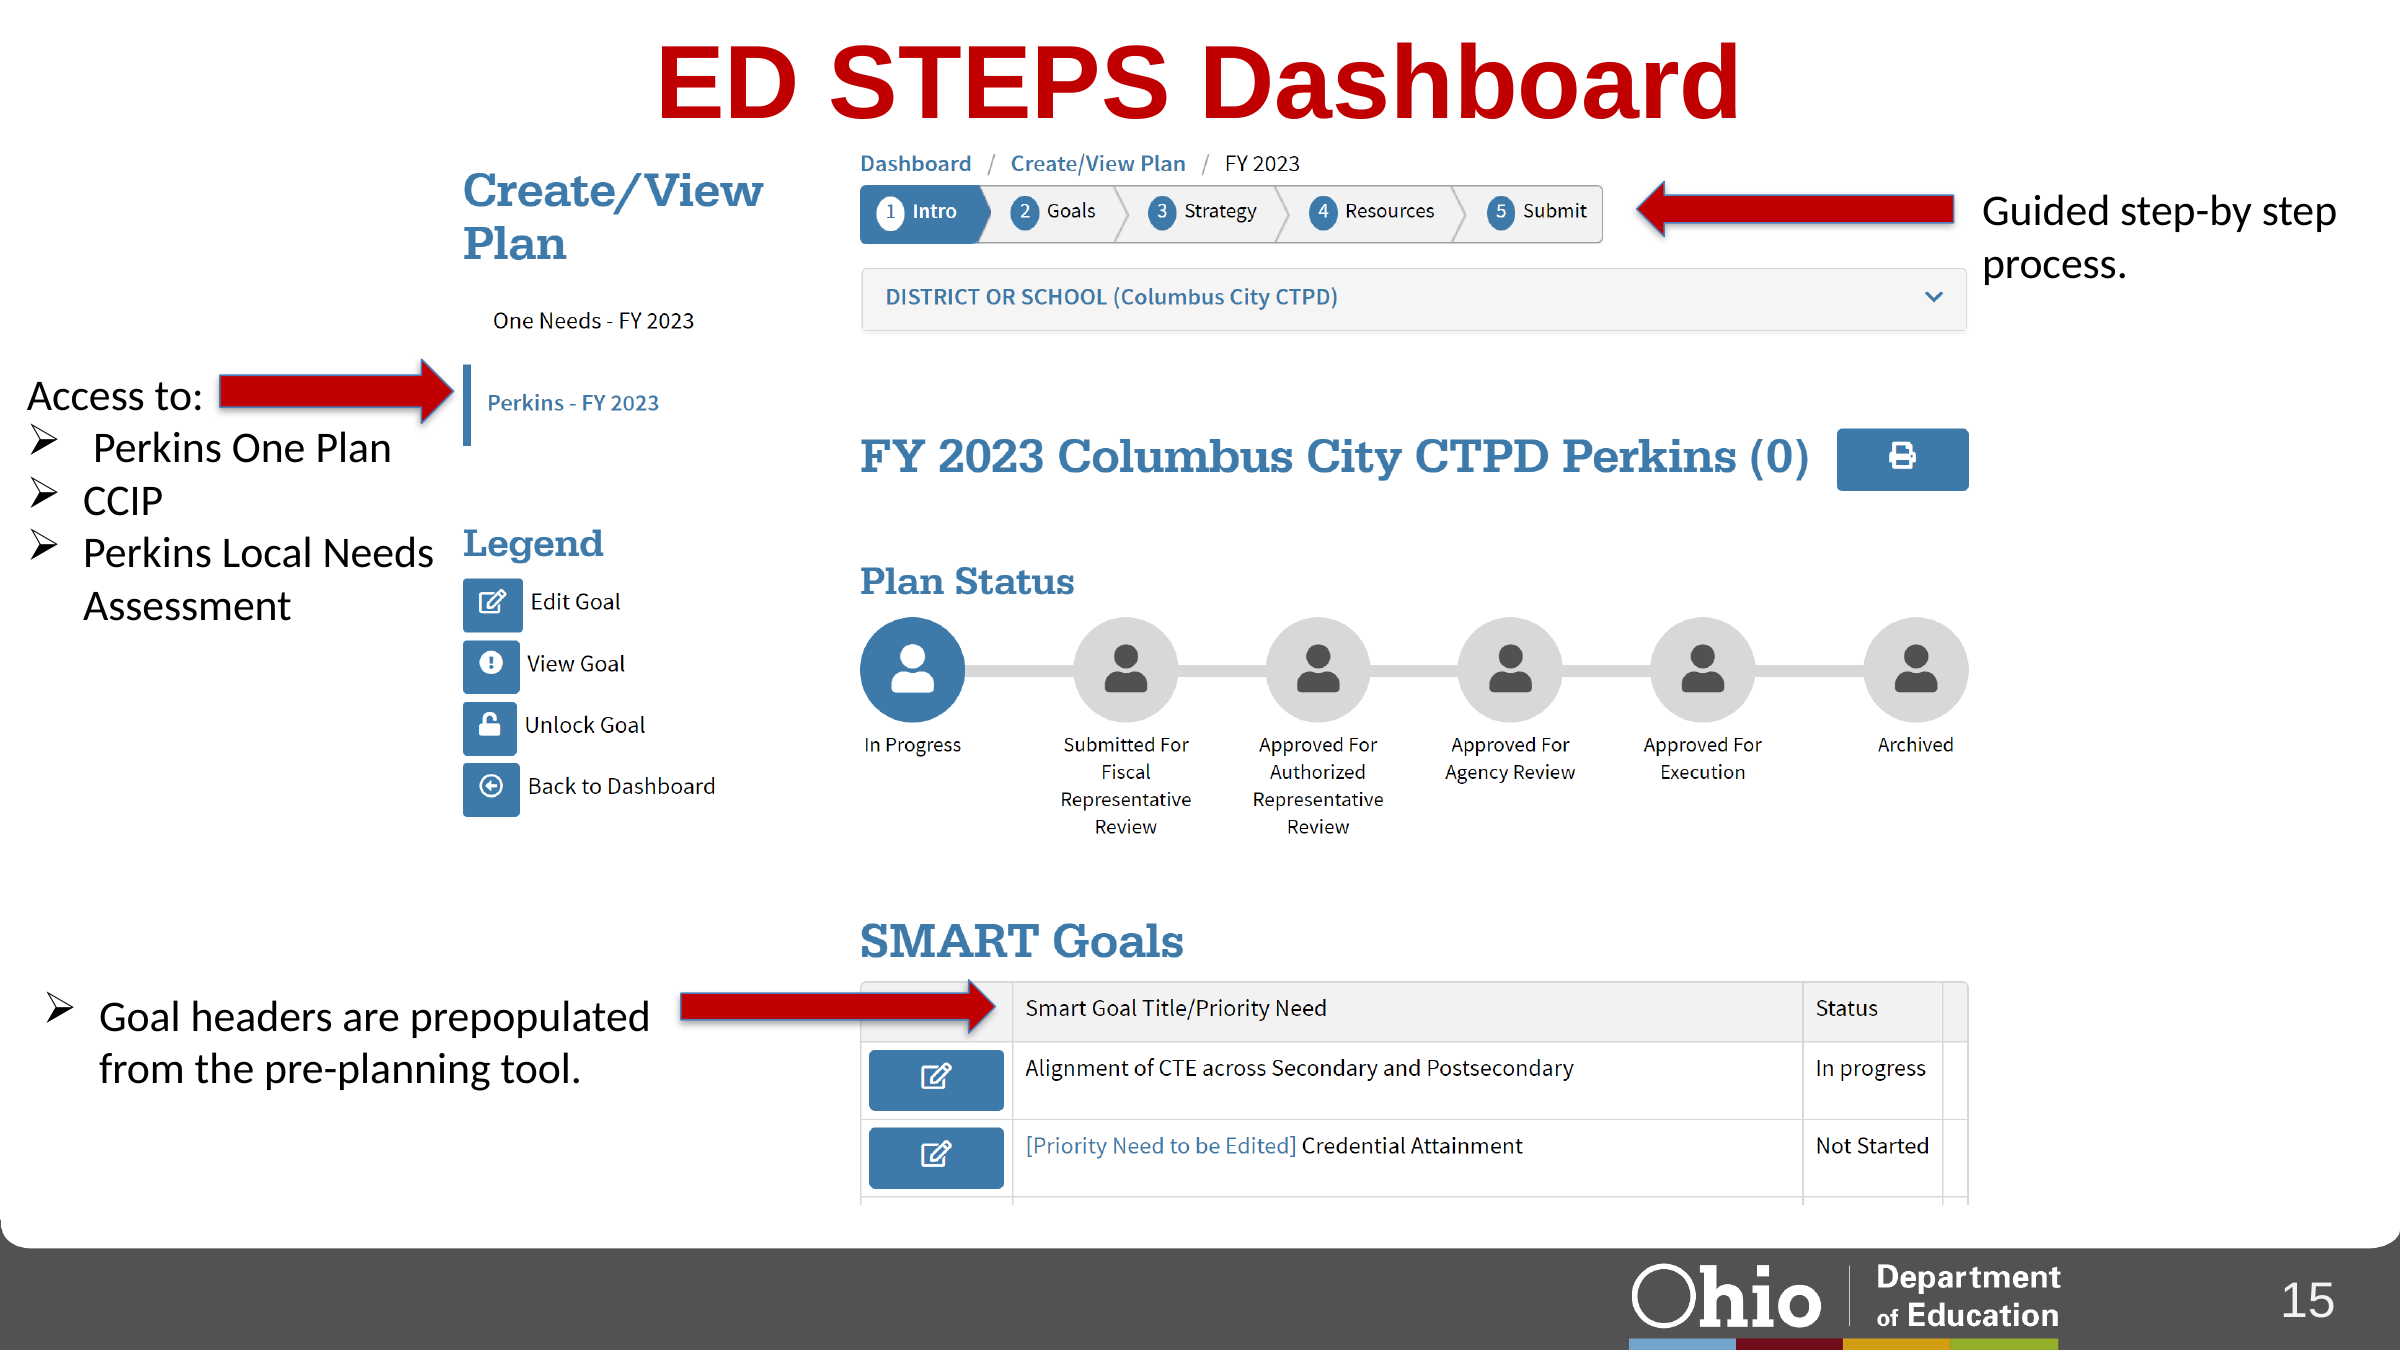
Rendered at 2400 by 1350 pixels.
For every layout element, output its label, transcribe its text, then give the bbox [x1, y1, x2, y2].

text_box Access to: Perkins One Plan CCIP Perkins Local Needs Assessment [12, 359, 453, 637]
picture [458, 126, 1985, 1205]
picture [0, 1209, 2400, 1350]
slide_number 15 [2265, 1260, 2397, 1336]
text_box Guided step-by step process. [1967, 121, 2364, 295]
text_box Goal headers are prepopulated from the pre-planning tool. [28, 979, 453, 1100]
title ED STEPS Dashboard [120, 14, 2280, 141]
